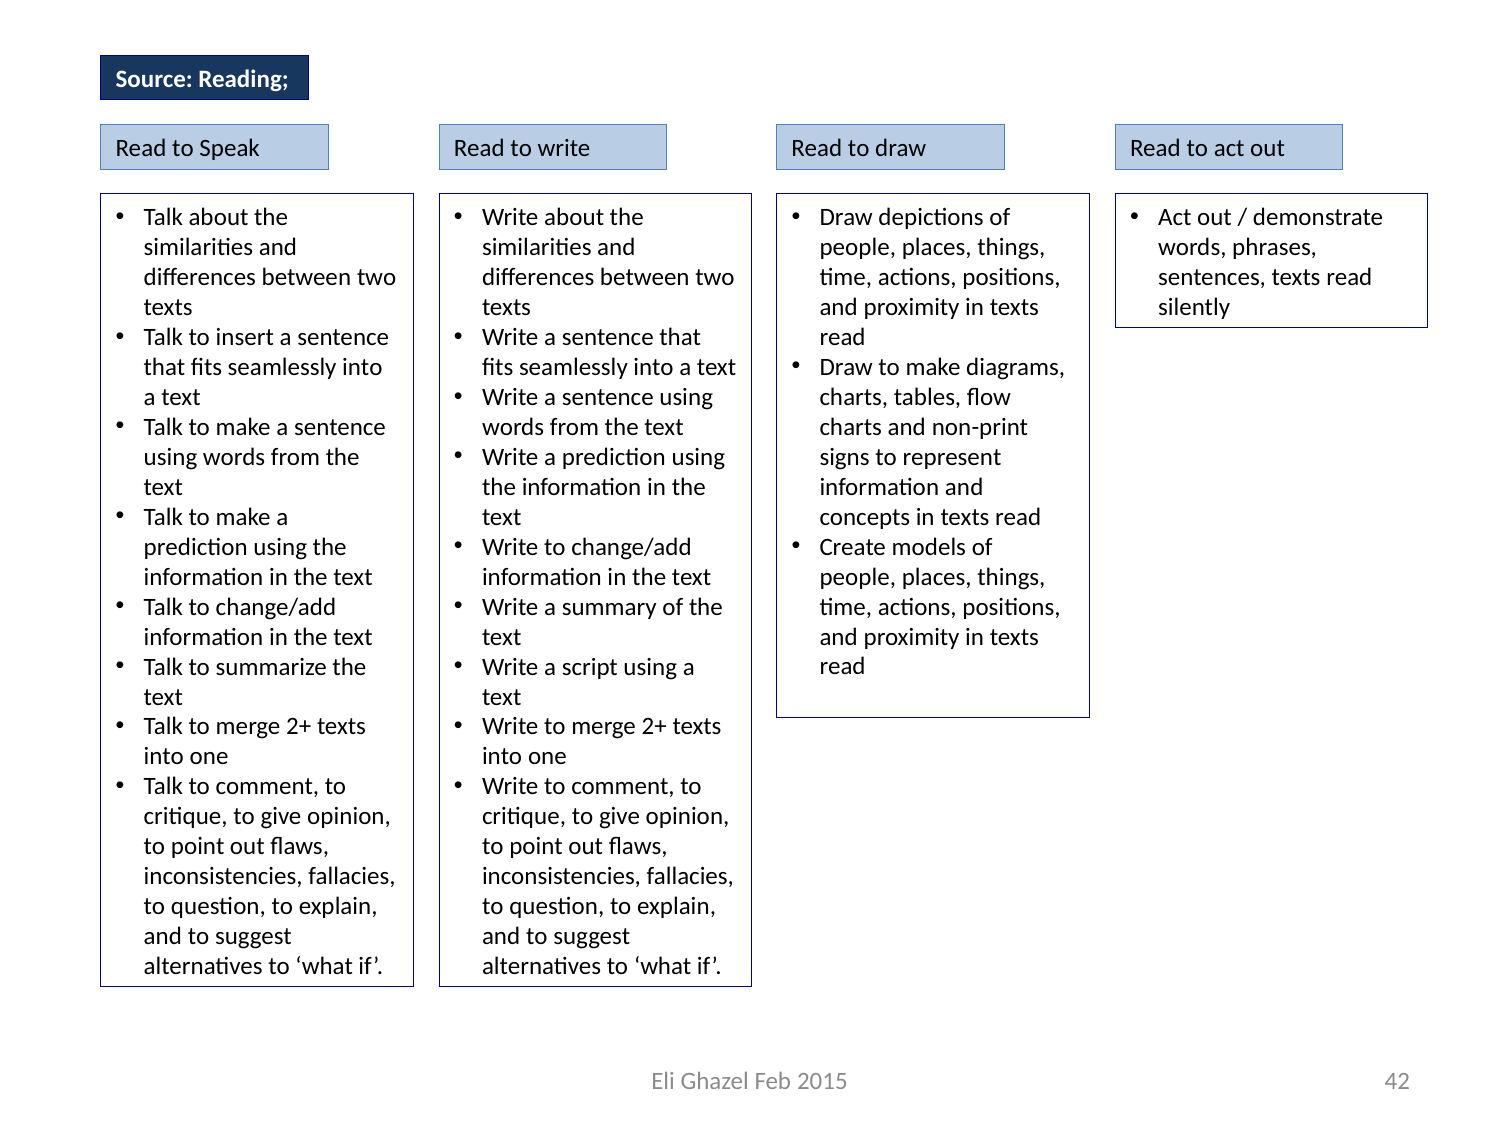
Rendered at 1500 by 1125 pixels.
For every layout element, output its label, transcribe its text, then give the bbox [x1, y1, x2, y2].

text_box Write about the similarities and differences between two texts Write a sentence that fits seamlessly into a text Write a sentence using words from the text Write a prediction using the information in the text Write to change/add information in the text Write a summary of the text Write a script using a text Write to merge 2+ texts into one Write to comment, to critique, to give opinion, to point out flaws, inconsistencies, fallacies, to question, to explain, and to suggest alternatives to ‘what if’. [439, 193, 752, 987]
text_box Read to write [439, 124, 667, 170]
text_box Read to act out [1115, 124, 1343, 170]
text_box Read to draw [776, 124, 1005, 170]
slide_number 43 [1074, 1049, 1425, 1110]
text_box Talk about the similarities and differences between two texts Talk to insert a sentence that fits seamlessly into a text Talk to make a sentence using words from the text Talk to make a prediction using the information in the text Talk to change/add information in the text Talk to summarize the text Talk to merge 2+ texts into one Talk to comment, to critique, to give opinion, to point out flaws, inconsistencies, fallacies, to question, to explain, and to suggest alternatives to ‘what if’. [100, 193, 414, 987]
text_box Draw depictions of people, places, things, time, actions, positions, and proximity in texts read Draw to make diagrams, charts, tables, flow charts and non-print signs to represent information and concepts in texts read Create models of people, places, things, time, actions, positions, and proximity in texts read [776, 193, 1090, 718]
text_box Act out / demonstrate words, phrases, sentences, texts read silently [1115, 193, 1428, 328]
text_box Read to Speak [100, 124, 329, 170]
footer Eli Ghazel Feb 2015 [512, 1049, 988, 1110]
text_box Source: Reading; [100, 55, 309, 100]
